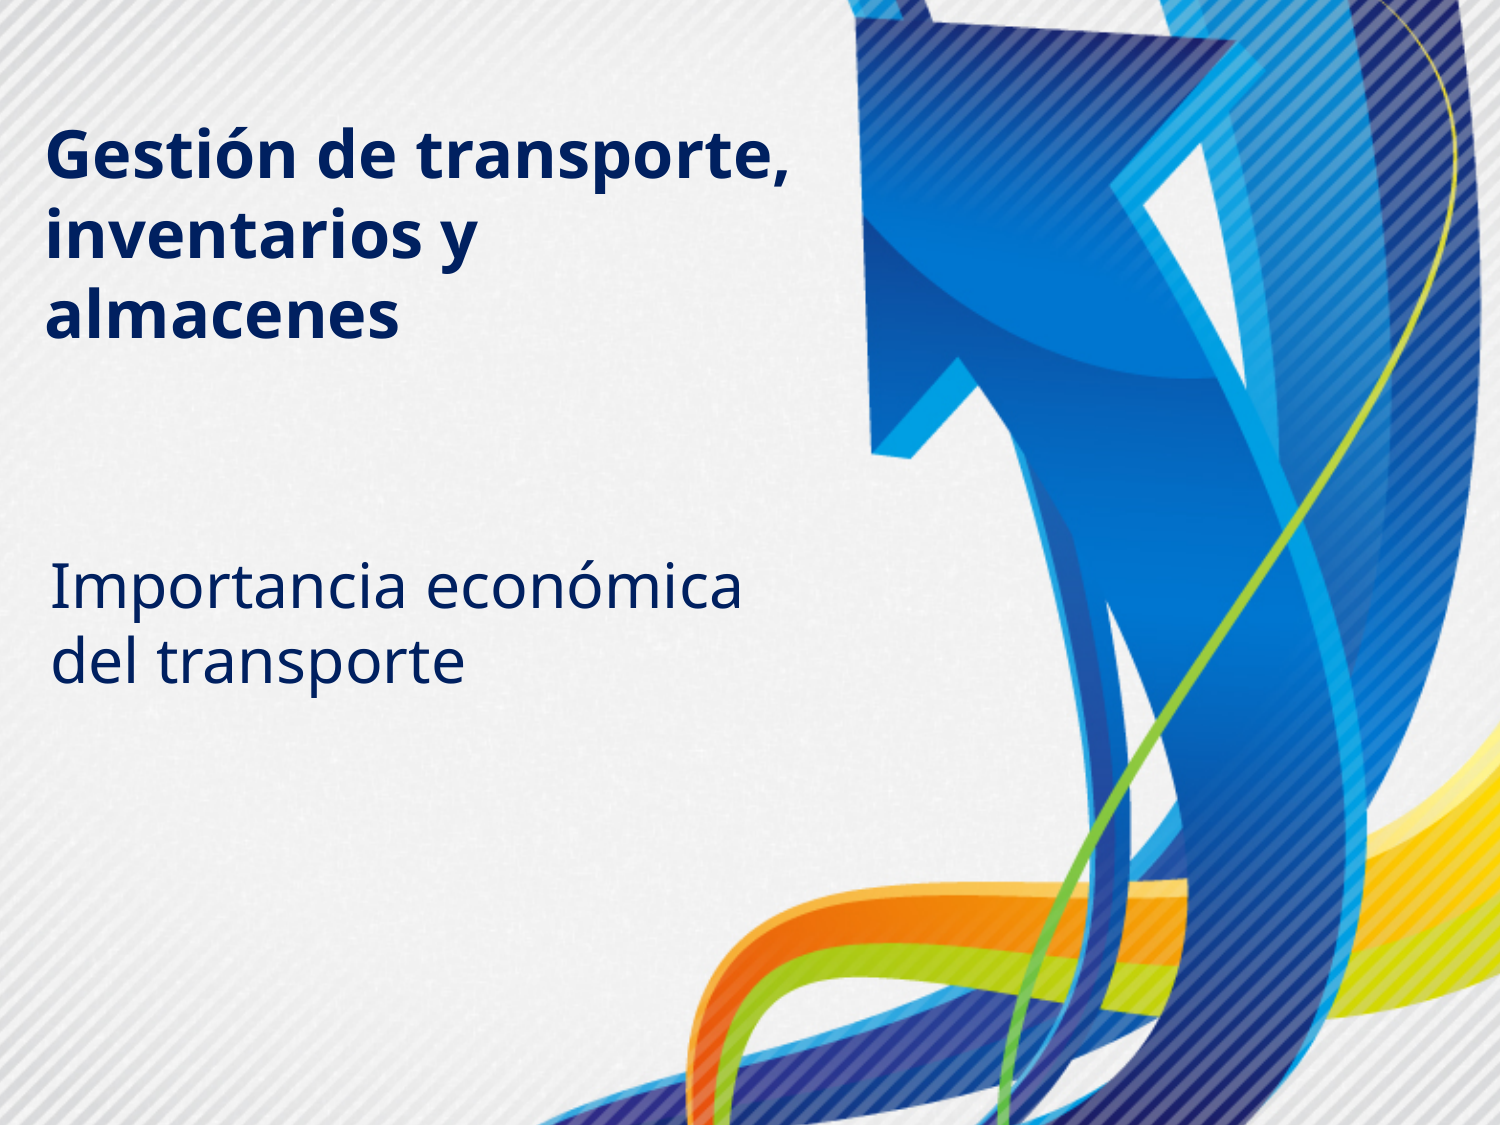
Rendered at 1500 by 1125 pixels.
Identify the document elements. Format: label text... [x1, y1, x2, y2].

title Gestión de transporte, inventarios y almacenes [29, 66, 809, 398]
picture [0, 0, 1500, 1125]
subtitle Importancia económica del transporte [35, 538, 786, 740]
